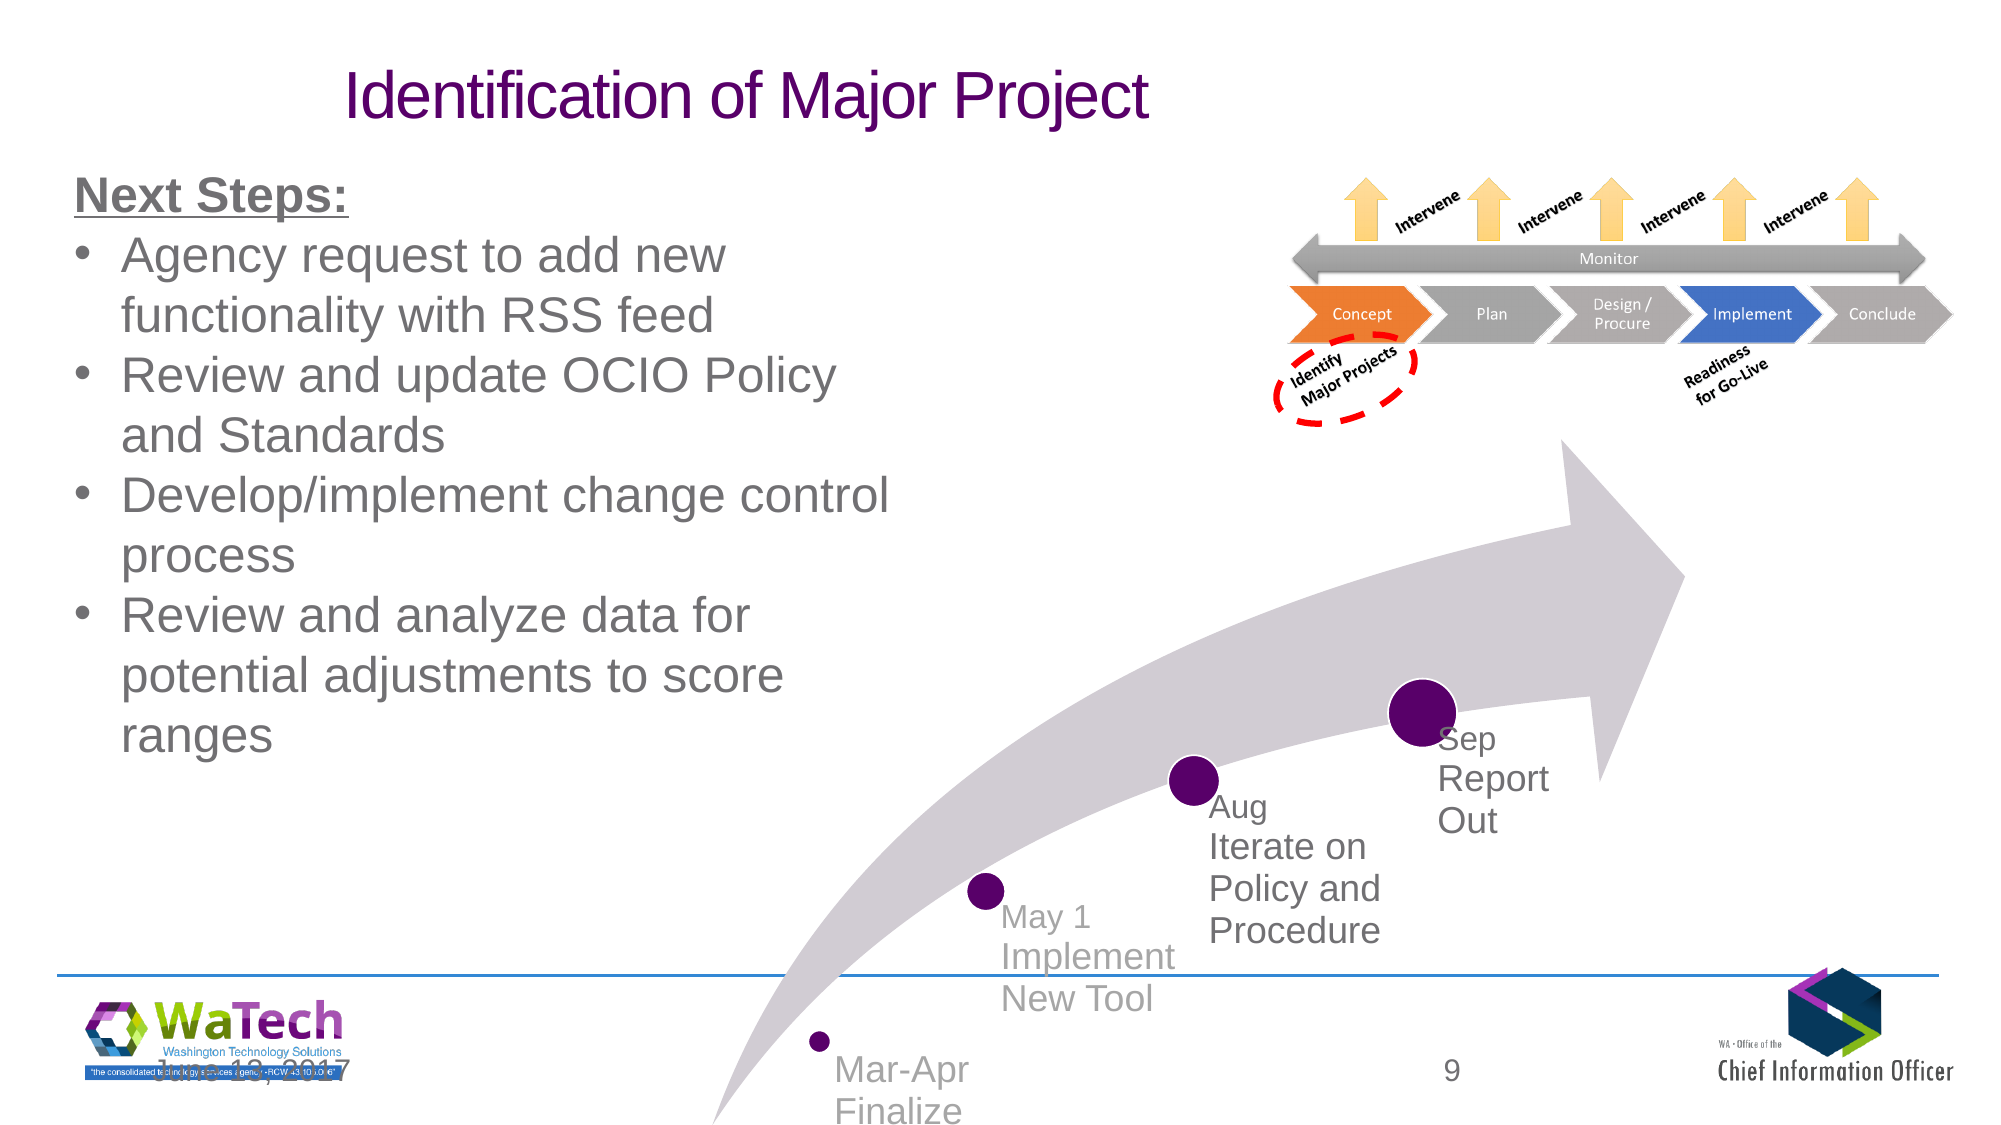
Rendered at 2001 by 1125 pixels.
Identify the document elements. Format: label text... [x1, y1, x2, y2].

picture [1273, 177, 1954, 429]
title Identification of Major Project [329, 53, 1614, 177]
text_box Next Steps: Agency request to add new functionality with RSS feed Review and update OCIO Policy and Standards Develop/implement change control process Review and analyze data for potential adjustments to score ranges [59, 155, 924, 770]
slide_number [137, 1042, 588, 1103]
picture [84, 997, 342, 1085]
picture [1718, 965, 1954, 1083]
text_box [712, 439, 1686, 1125]
